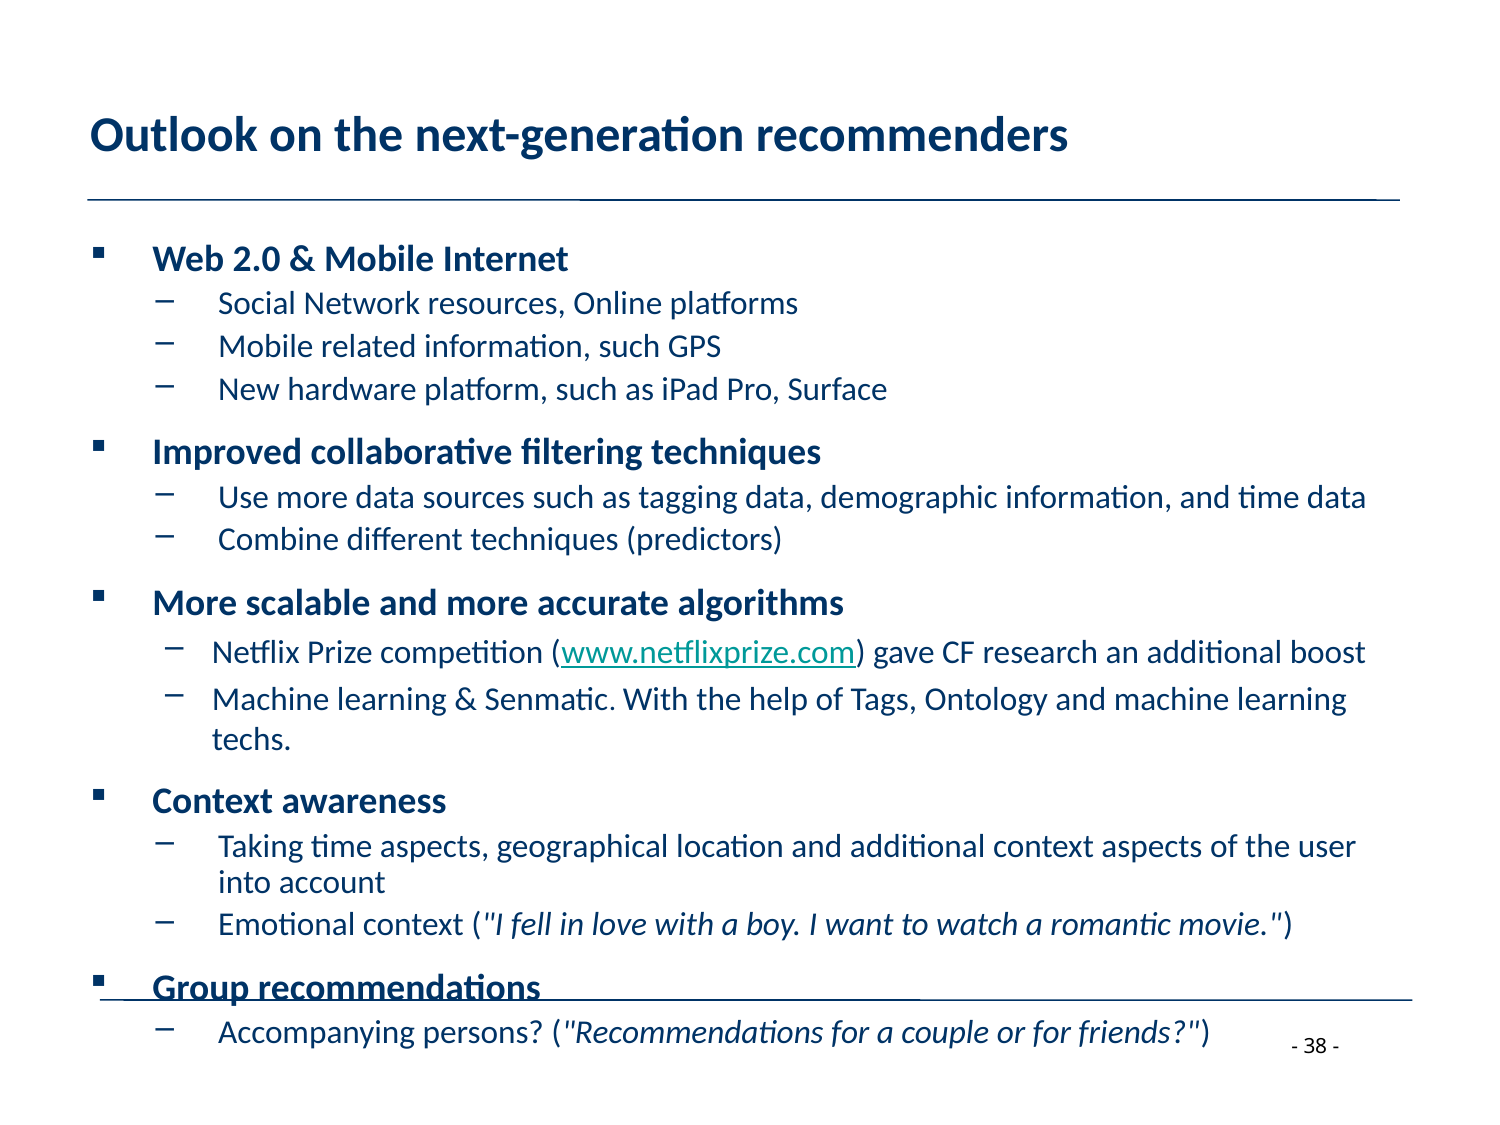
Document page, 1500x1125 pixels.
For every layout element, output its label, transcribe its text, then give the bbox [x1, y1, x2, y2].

title Outlook on the next-generation recommenders [75, 37, 1425, 225]
list Web 2.0 & Mobile Internet Social Network resources, Online platforms Mobile related information, such GPS New hardware platform, such as iPad Pro, Surface Improved collaborative filtering techniques Use more data sources such as tagging data, demographic information, and time data Combine different techniques (predictors) More scalable and more accurate algorithms Netflix Prize competition (www.netflixprize.com) gave CF research an additional boost Machine learning & Senmatic. With the help of Tags, Ontology and machine learning techs. Context awareness Taking time aspects, geographical location and additional context aspects of the user into account Emotional context ("I fell in love with a boy. I want to watch a romantic movie.") Group recommendations Accompanying persons? ("Recommendations for a couple or for friends?") [75, 231, 1425, 975]
